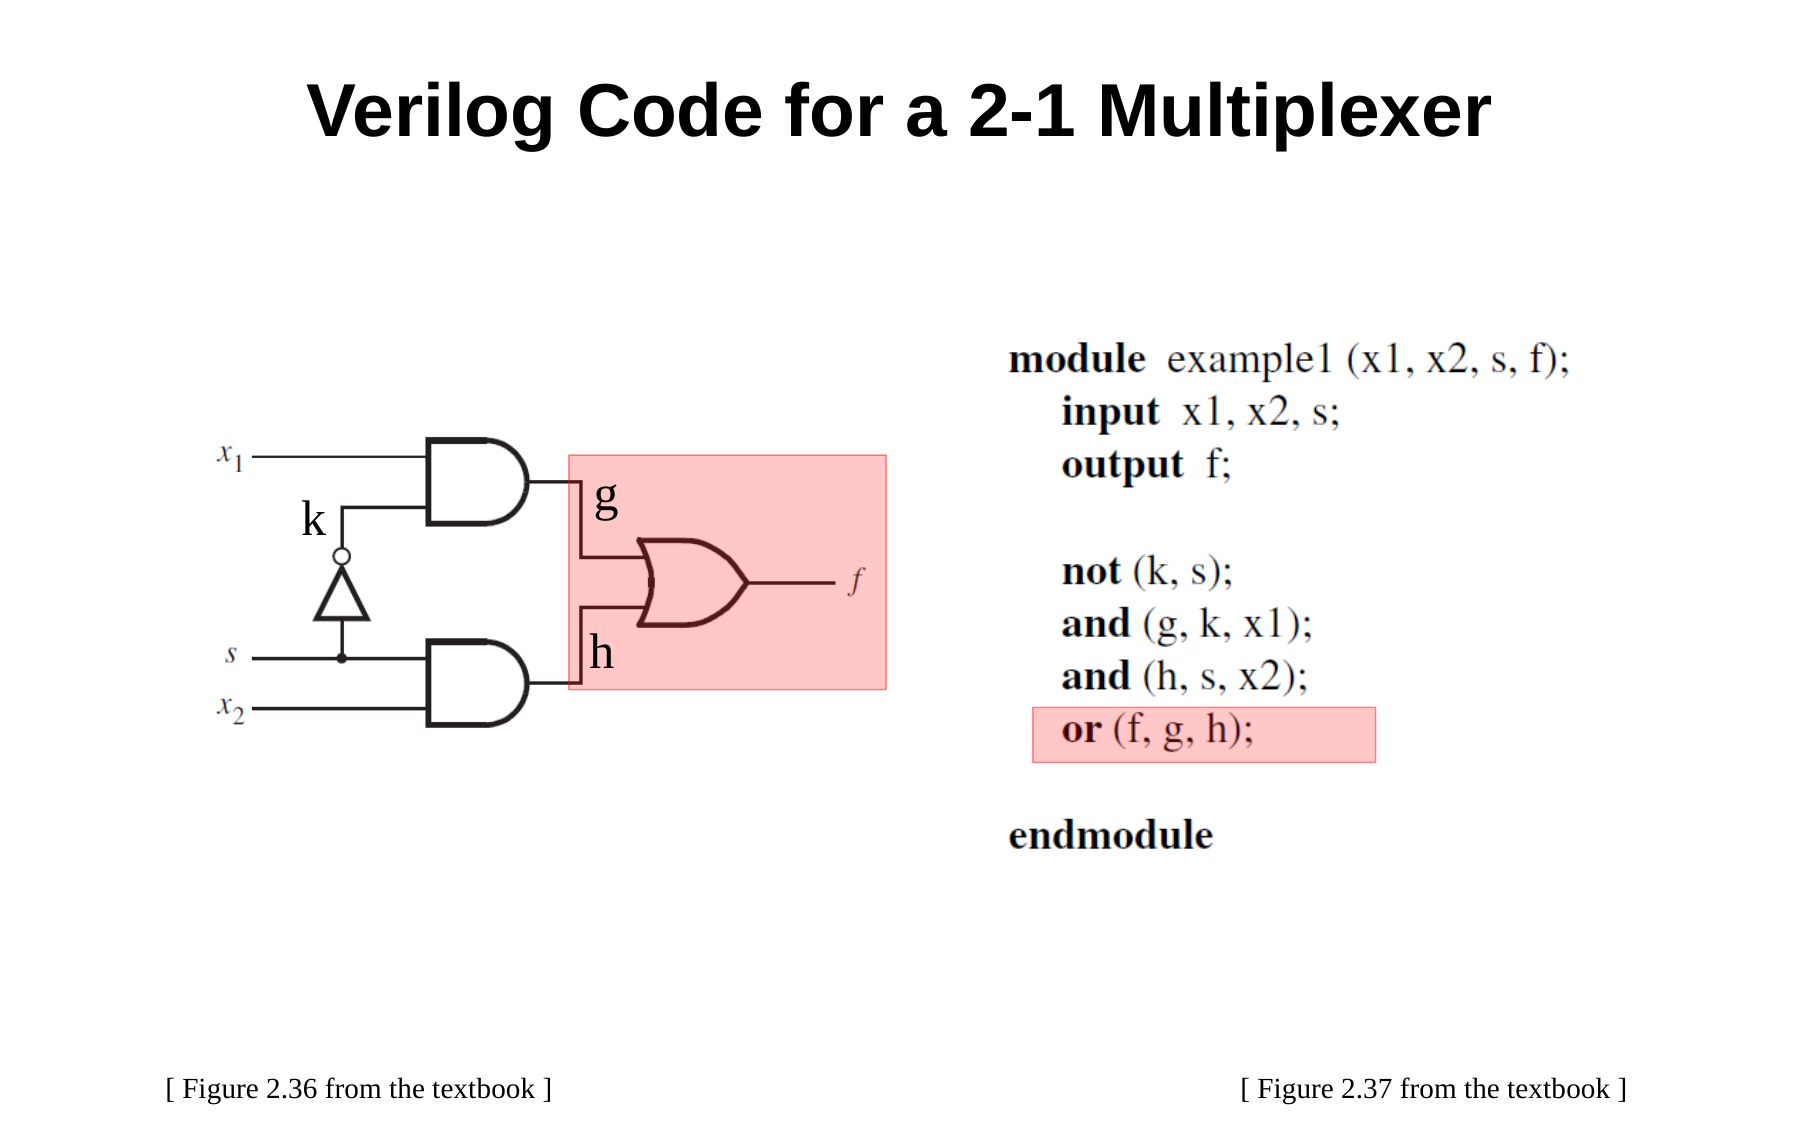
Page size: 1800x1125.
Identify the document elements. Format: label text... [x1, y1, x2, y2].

text_box [ Figure 2.37 from the textbook ] [1225, 1062, 1643, 1113]
text_box [ Figure 2.36 from the textbook ] [150, 1062, 568, 1113]
title Verilog Code for a 2-1 Multiplexer [0, 50, 1800, 163]
picture [174, 421, 917, 751]
picture [955, 324, 1638, 867]
